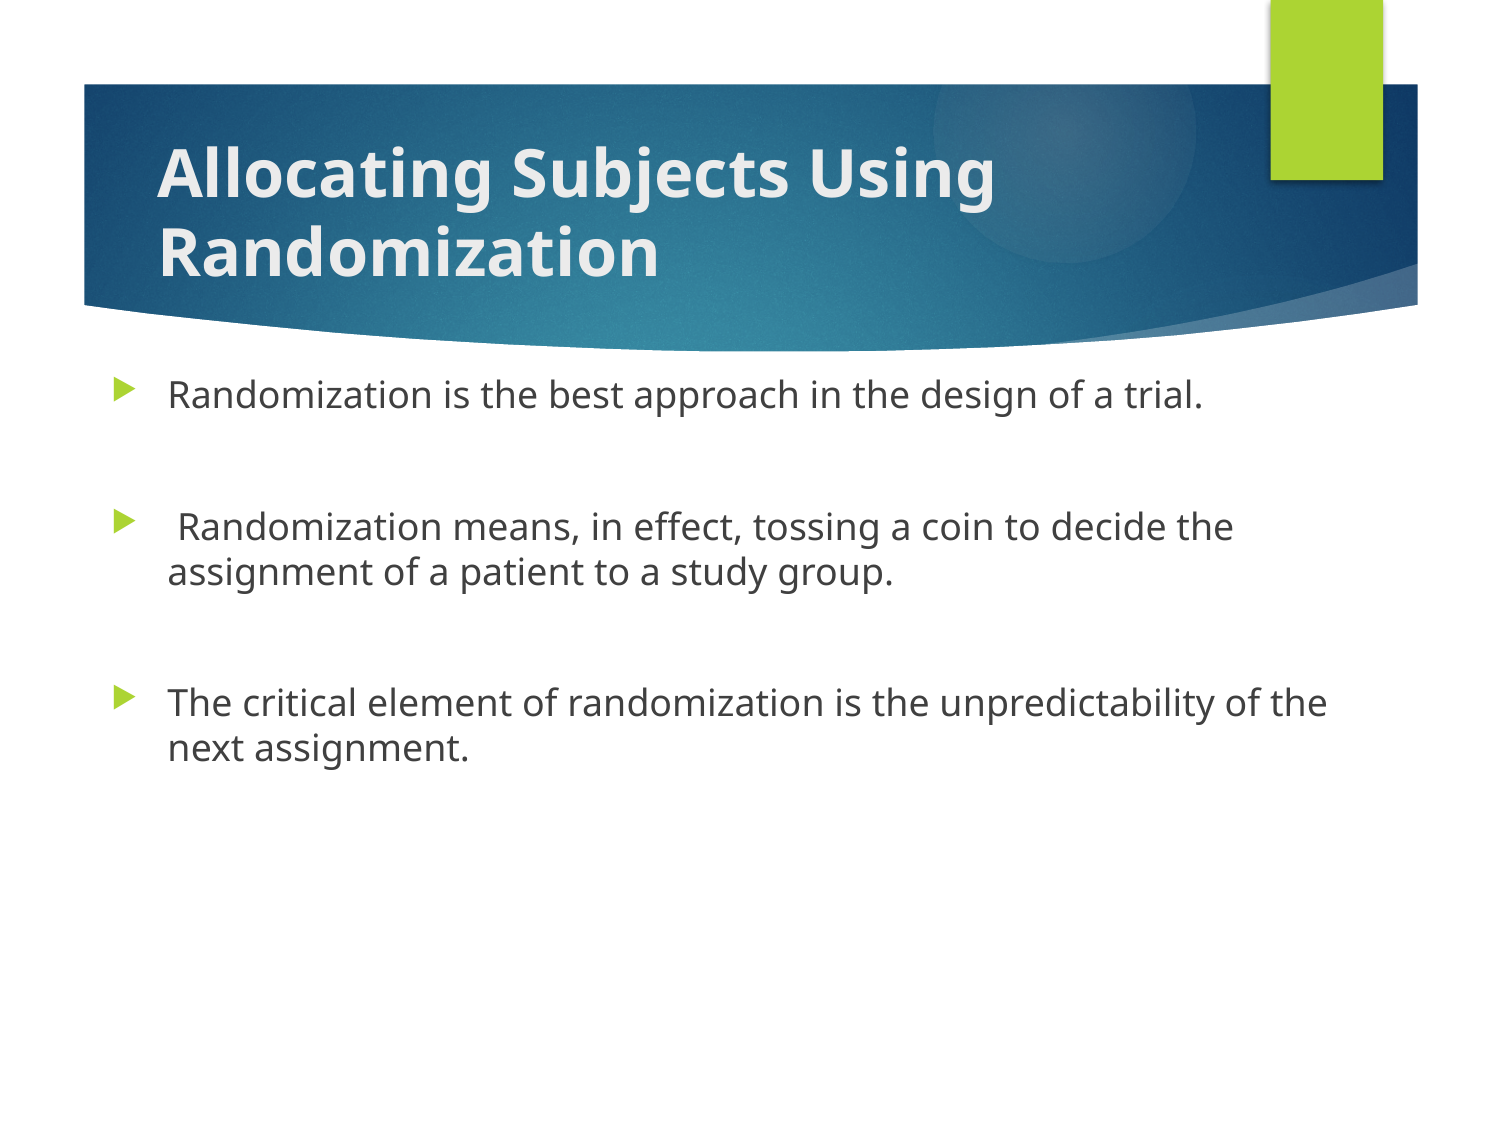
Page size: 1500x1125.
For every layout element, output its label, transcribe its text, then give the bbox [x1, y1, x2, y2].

title Allocating Subjects Using Randomization [142, 152, 1183, 269]
list Randomization is the best approach in the design of a trial. Randomization means, in effect, tossing a coin to decide the assignment of a patient to a study group. The critical element of randomization is the unpredictability of the next assignment. [96, 363, 1416, 988]
